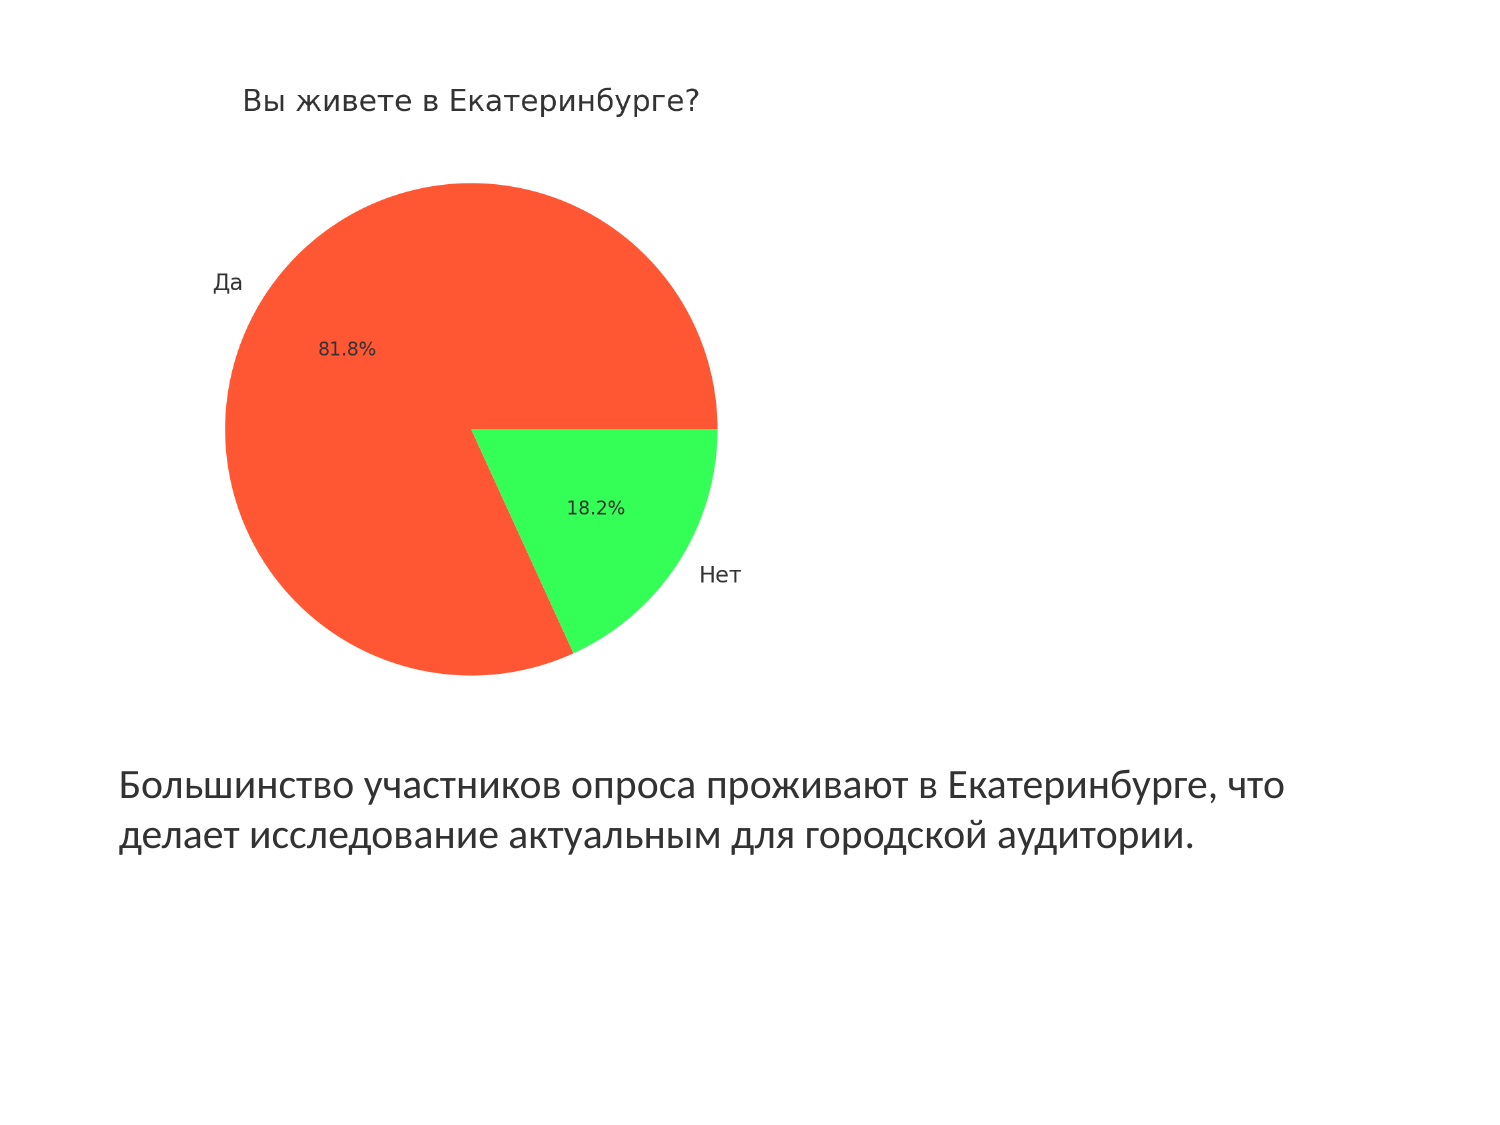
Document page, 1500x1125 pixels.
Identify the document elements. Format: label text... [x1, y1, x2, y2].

picture [149, 74, 792, 751]
text_box Большинство участников опроса проживают в Екатеринбурге, что делает исследование актуальным для городской аудитории. [103, 749, 1350, 865]
